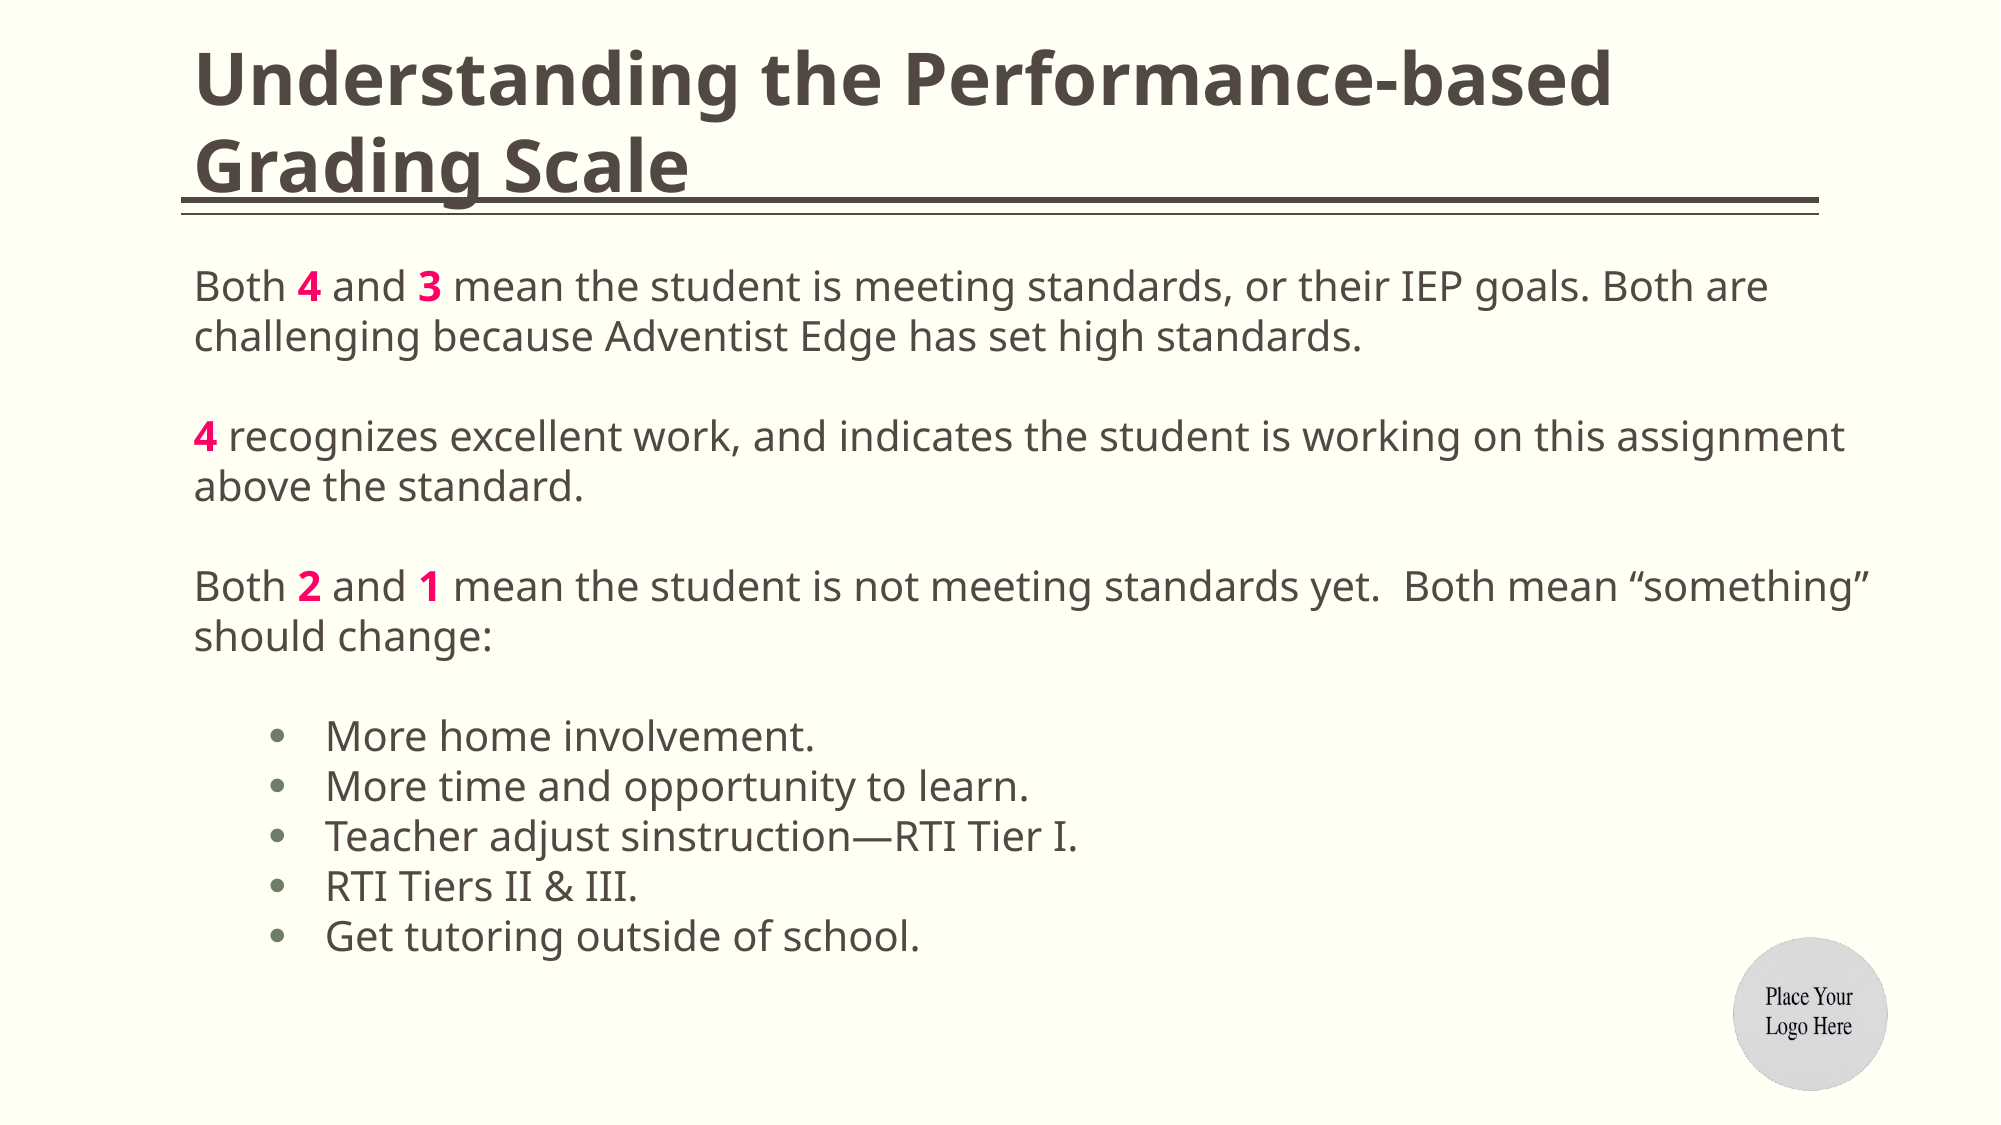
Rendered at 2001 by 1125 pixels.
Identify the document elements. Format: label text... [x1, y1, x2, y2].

picture [1719, 923, 1900, 1103]
text_box Both 4 and 3 mean the student is meeting standards, or their IEP goals. Both are challenging because Adventist Edge has set high standards. 4 recognizes excellent work, and indicates the student is working on this assignment above the standard. Both 2 and 1 mean the student is not meeting standards yet. Both mean “something” should change: More home involvement. More time and opportunity to learn. Teacher adjust sinstruction—RTI Tier I. RTI Tiers II & III. Get tutoring outside of school. [178, 252, 1900, 1018]
text_box Understanding the Performance-based Grading Scale [178, 24, 1829, 215]
